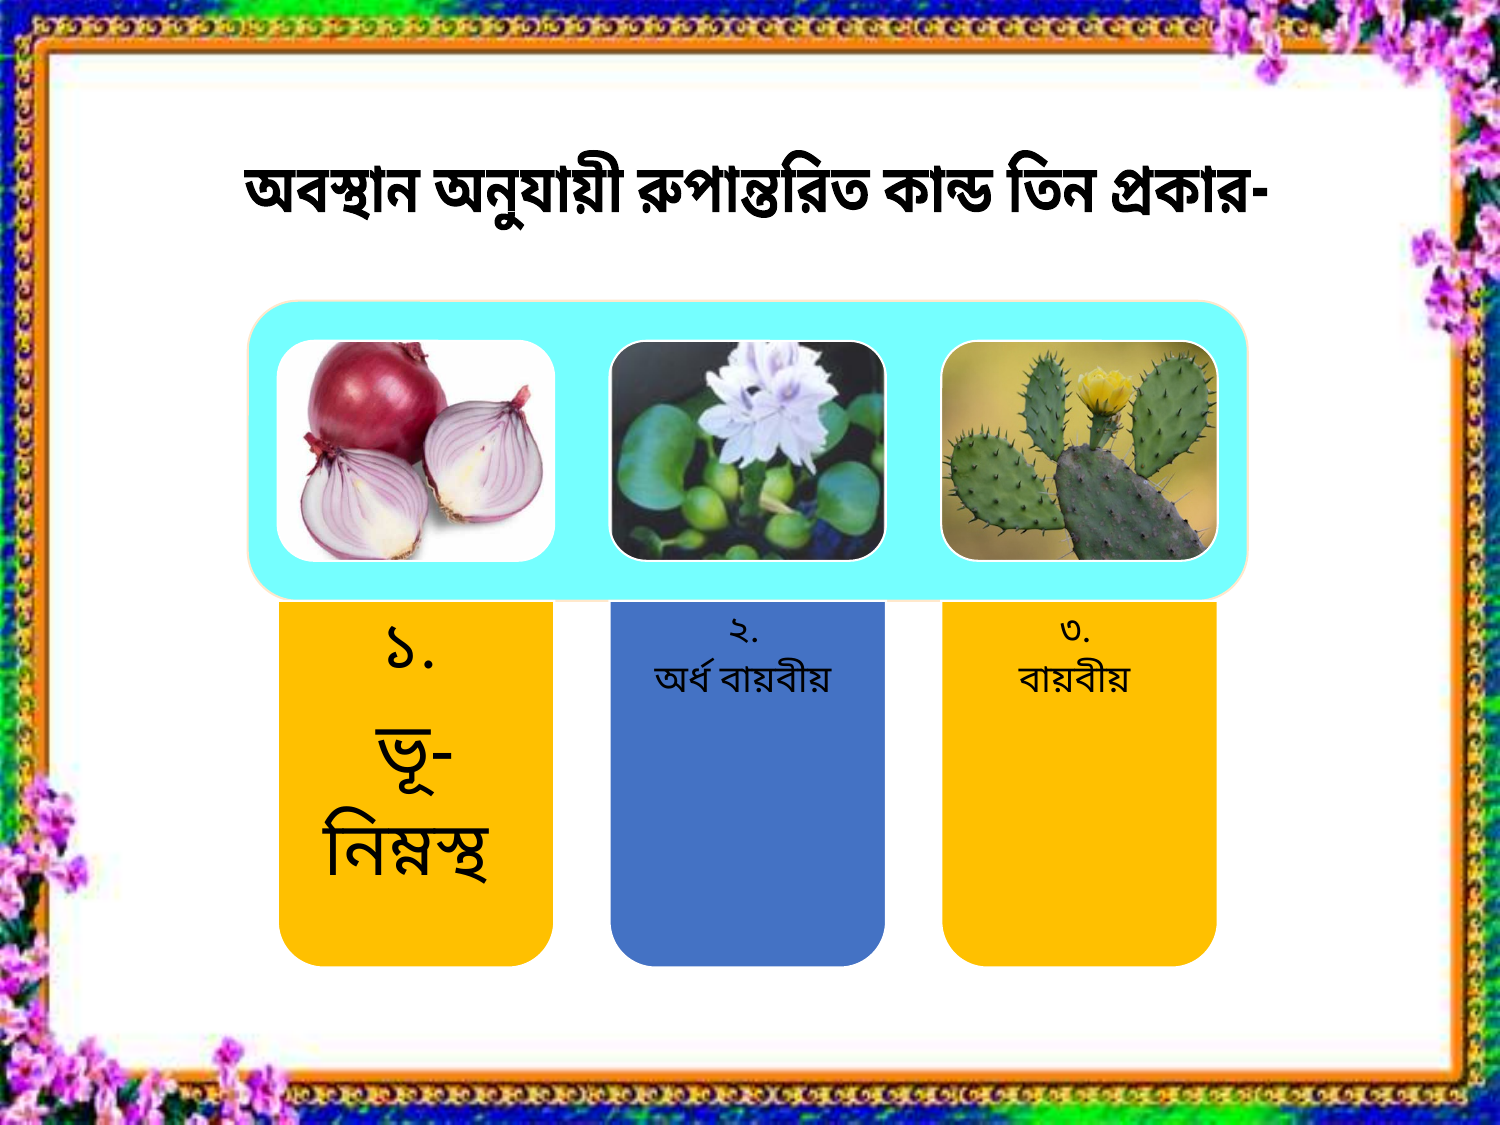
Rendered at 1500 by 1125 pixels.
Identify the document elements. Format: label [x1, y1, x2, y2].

picture [0, 0, 1500, 1125]
text_box [247, 300, 1248, 968]
